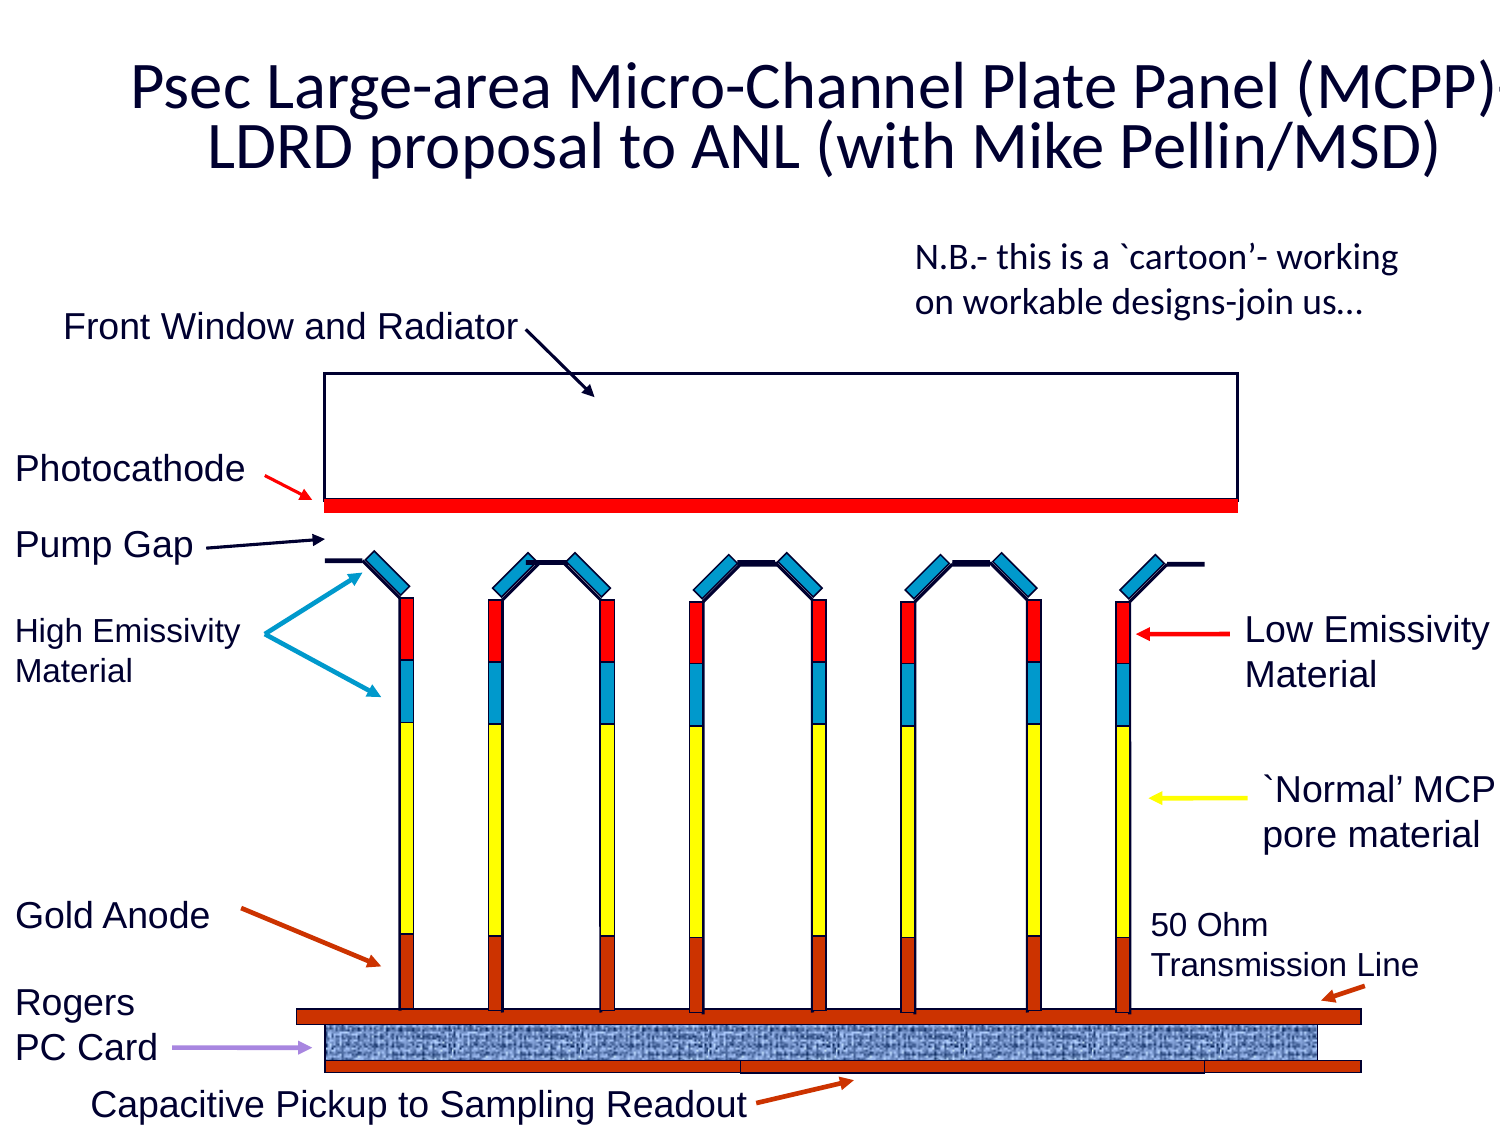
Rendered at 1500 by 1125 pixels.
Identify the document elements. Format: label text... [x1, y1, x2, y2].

text_box [756, 1076, 854, 1104]
text_box Low Emissivity Material [1229, 598, 1500, 703]
text_box [172, 1041, 313, 1054]
text_box [324, 1060, 740, 1072]
text_box [740, 1060, 1204, 1073]
text_box Front Window and Radiator [48, 294, 545, 355]
text_box [324, 373, 1238, 499]
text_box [952, 549, 1205, 1015]
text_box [324, 547, 578, 1013]
text_box [324, 499, 1238, 513]
text_box Gold Anode [0, 883, 297, 944]
text_box N.B.- this is a `cartoon’- working on workable designs-join us… [900, 224, 1450, 330]
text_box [737, 549, 951, 1015]
text_box High Emissivity Material [0, 601, 265, 697]
text_box [324, 1024, 1318, 1060]
text_box [525, 329, 595, 398]
text_box [264, 475, 313, 500]
text_box Capacitive Pickup to Sampling Readout [75, 1072, 921, 1125]
text_box Pump Gap [0, 512, 265, 573]
text_box [1204, 1060, 1362, 1073]
text_box 50 Ohm Transmission Line [1209, 896, 1461, 991]
text_box [206, 533, 325, 549]
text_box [525, 549, 736, 1015]
text_box `Normal’ MCP pore material [1247, 757, 1500, 863]
text_box Rogers PC Card [0, 970, 207, 1076]
text_box [1201, 1008, 1362, 1025]
text_box [1321, 985, 1365, 1003]
text_box Photocathode [0, 436, 297, 497]
text_box [296, 1008, 525, 1025]
title Psec Large-area Micro-Channel Plate Panel (MCPP)- LDRD proposal to ANL (with Mike Pellin/MSD) [75, 0, 1500, 242]
